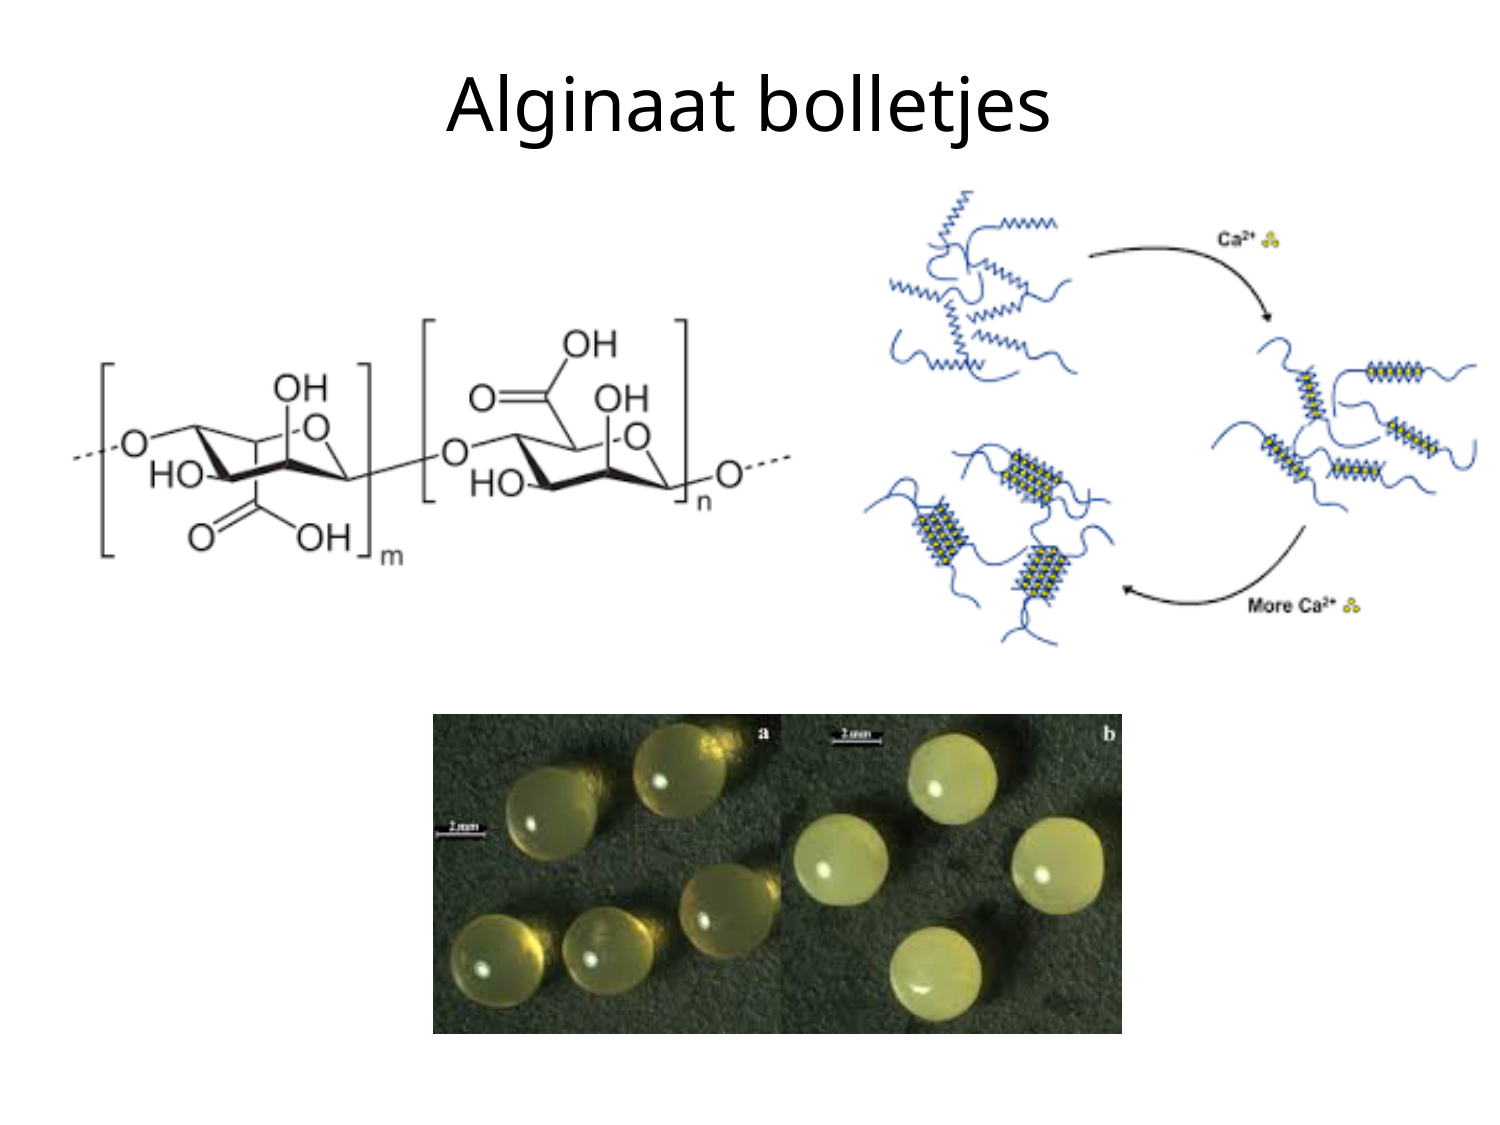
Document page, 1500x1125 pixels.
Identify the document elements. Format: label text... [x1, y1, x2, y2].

picture [55, 313, 811, 573]
title Alginaat bolletjes [75, 7, 1425, 195]
picture [433, 714, 1122, 1034]
picture [847, 184, 1500, 659]
